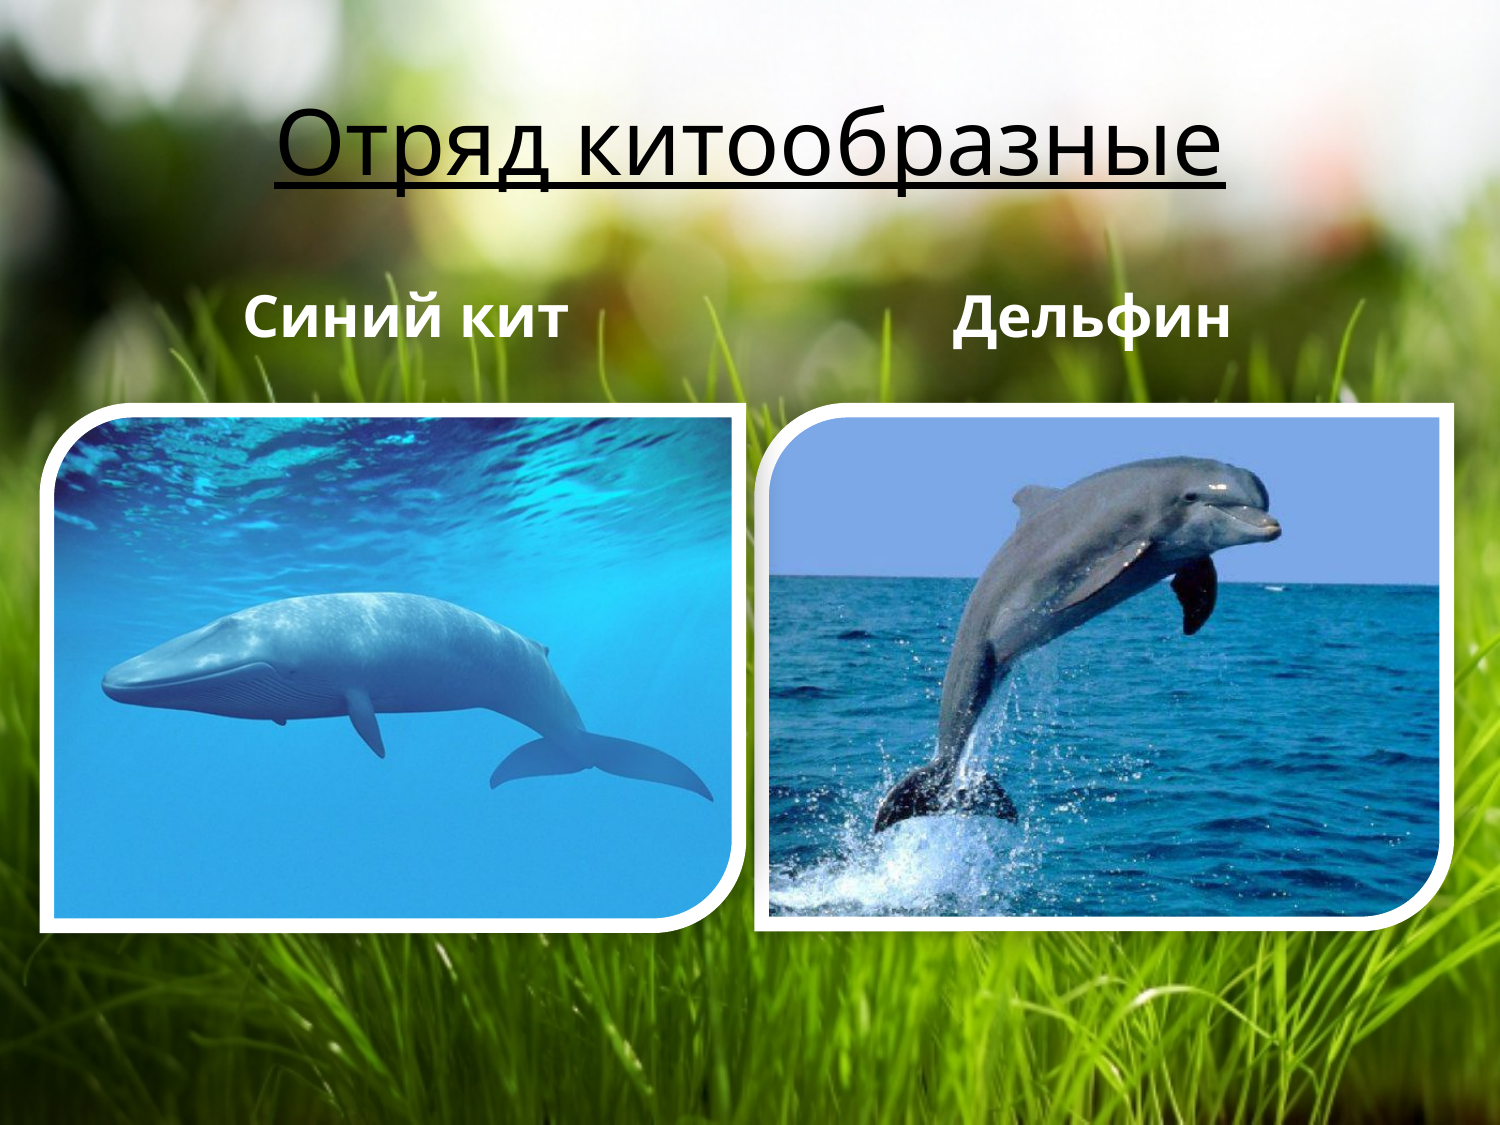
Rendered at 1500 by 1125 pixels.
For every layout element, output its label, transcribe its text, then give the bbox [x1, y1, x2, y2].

list Синий кит [75, 251, 738, 357]
title Отряд китообразные [75, 45, 1425, 233]
picture [0, 0, 1500, 1125]
list Дельфин [761, 251, 1425, 357]
